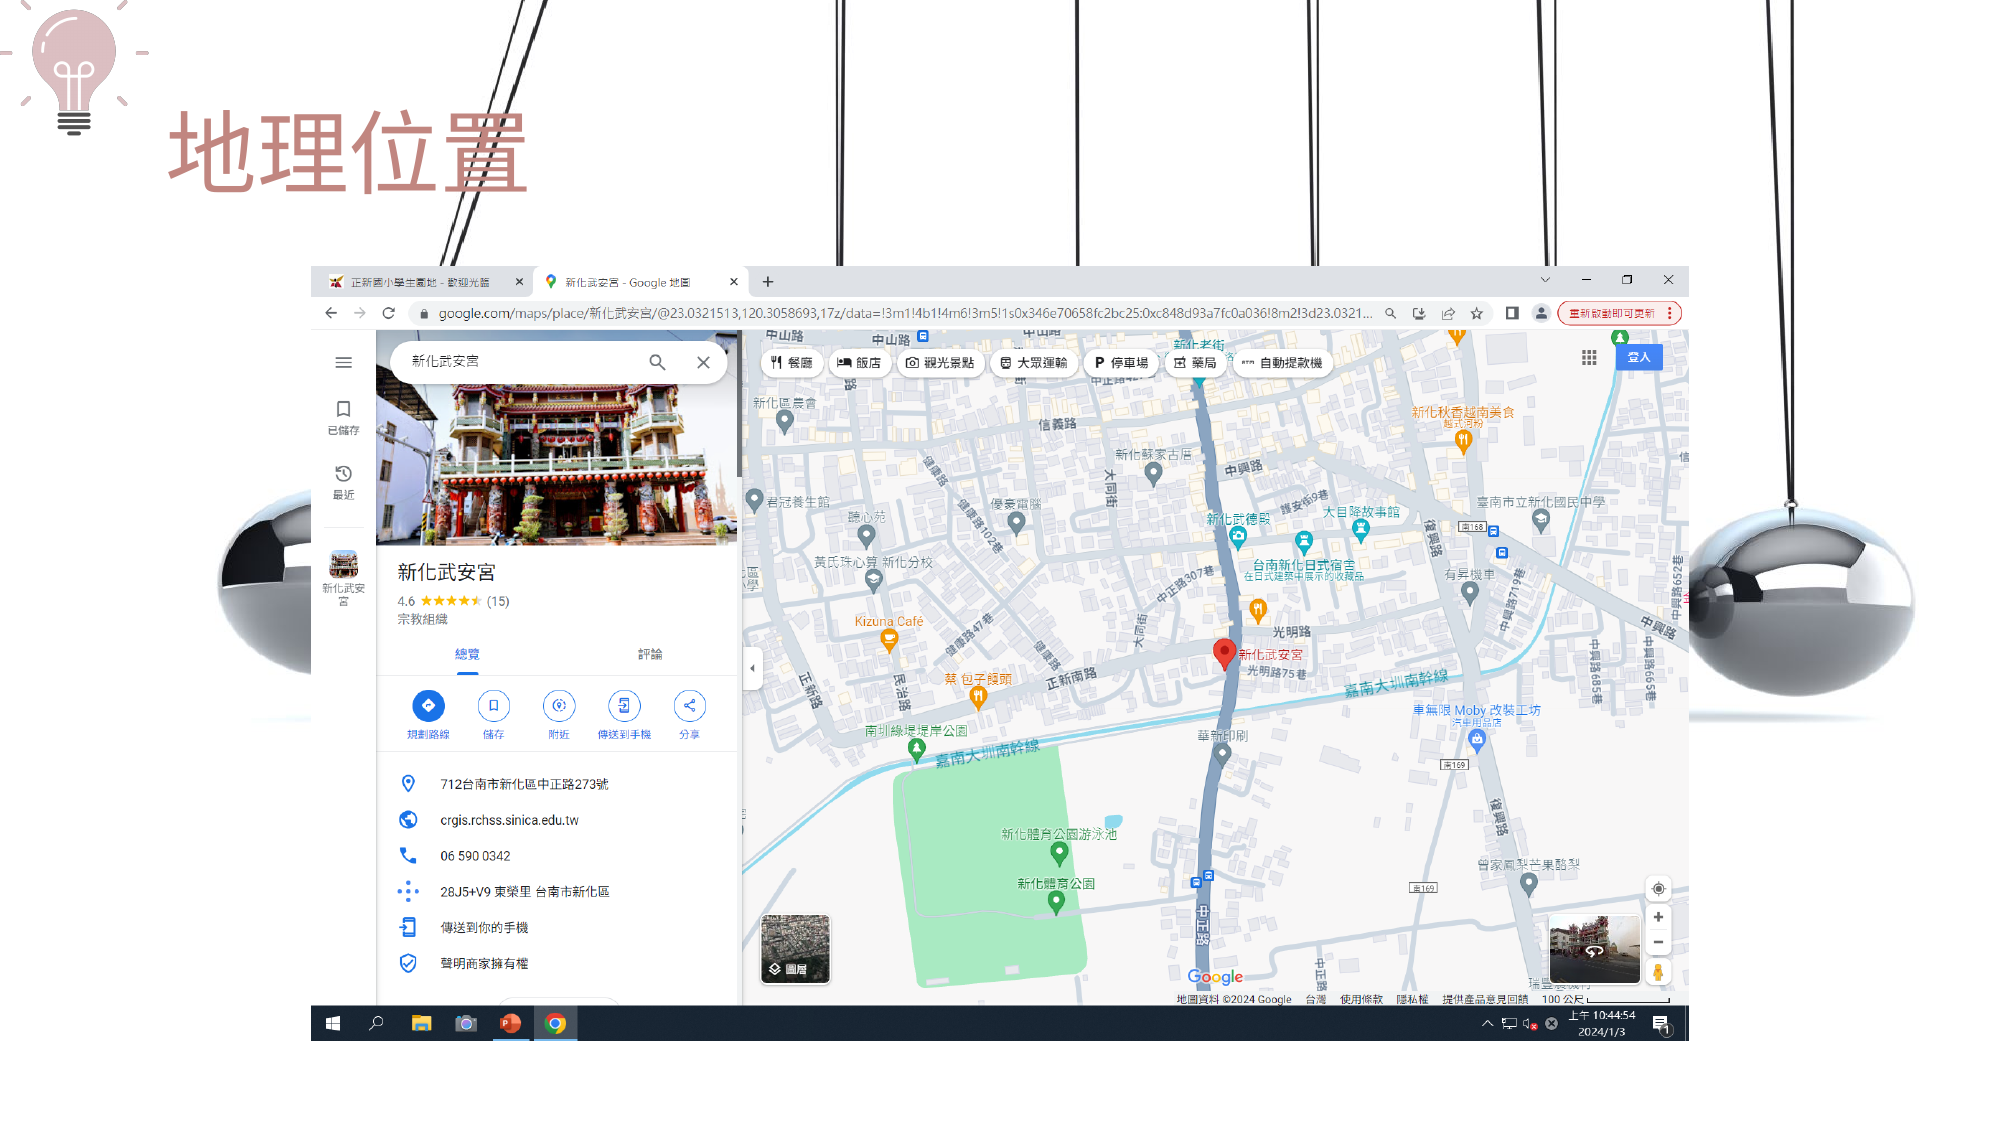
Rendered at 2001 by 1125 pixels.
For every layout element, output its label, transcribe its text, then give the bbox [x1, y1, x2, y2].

picture [0, 0, 2001, 1125]
title 地理位置 [150, 101, 1863, 271]
